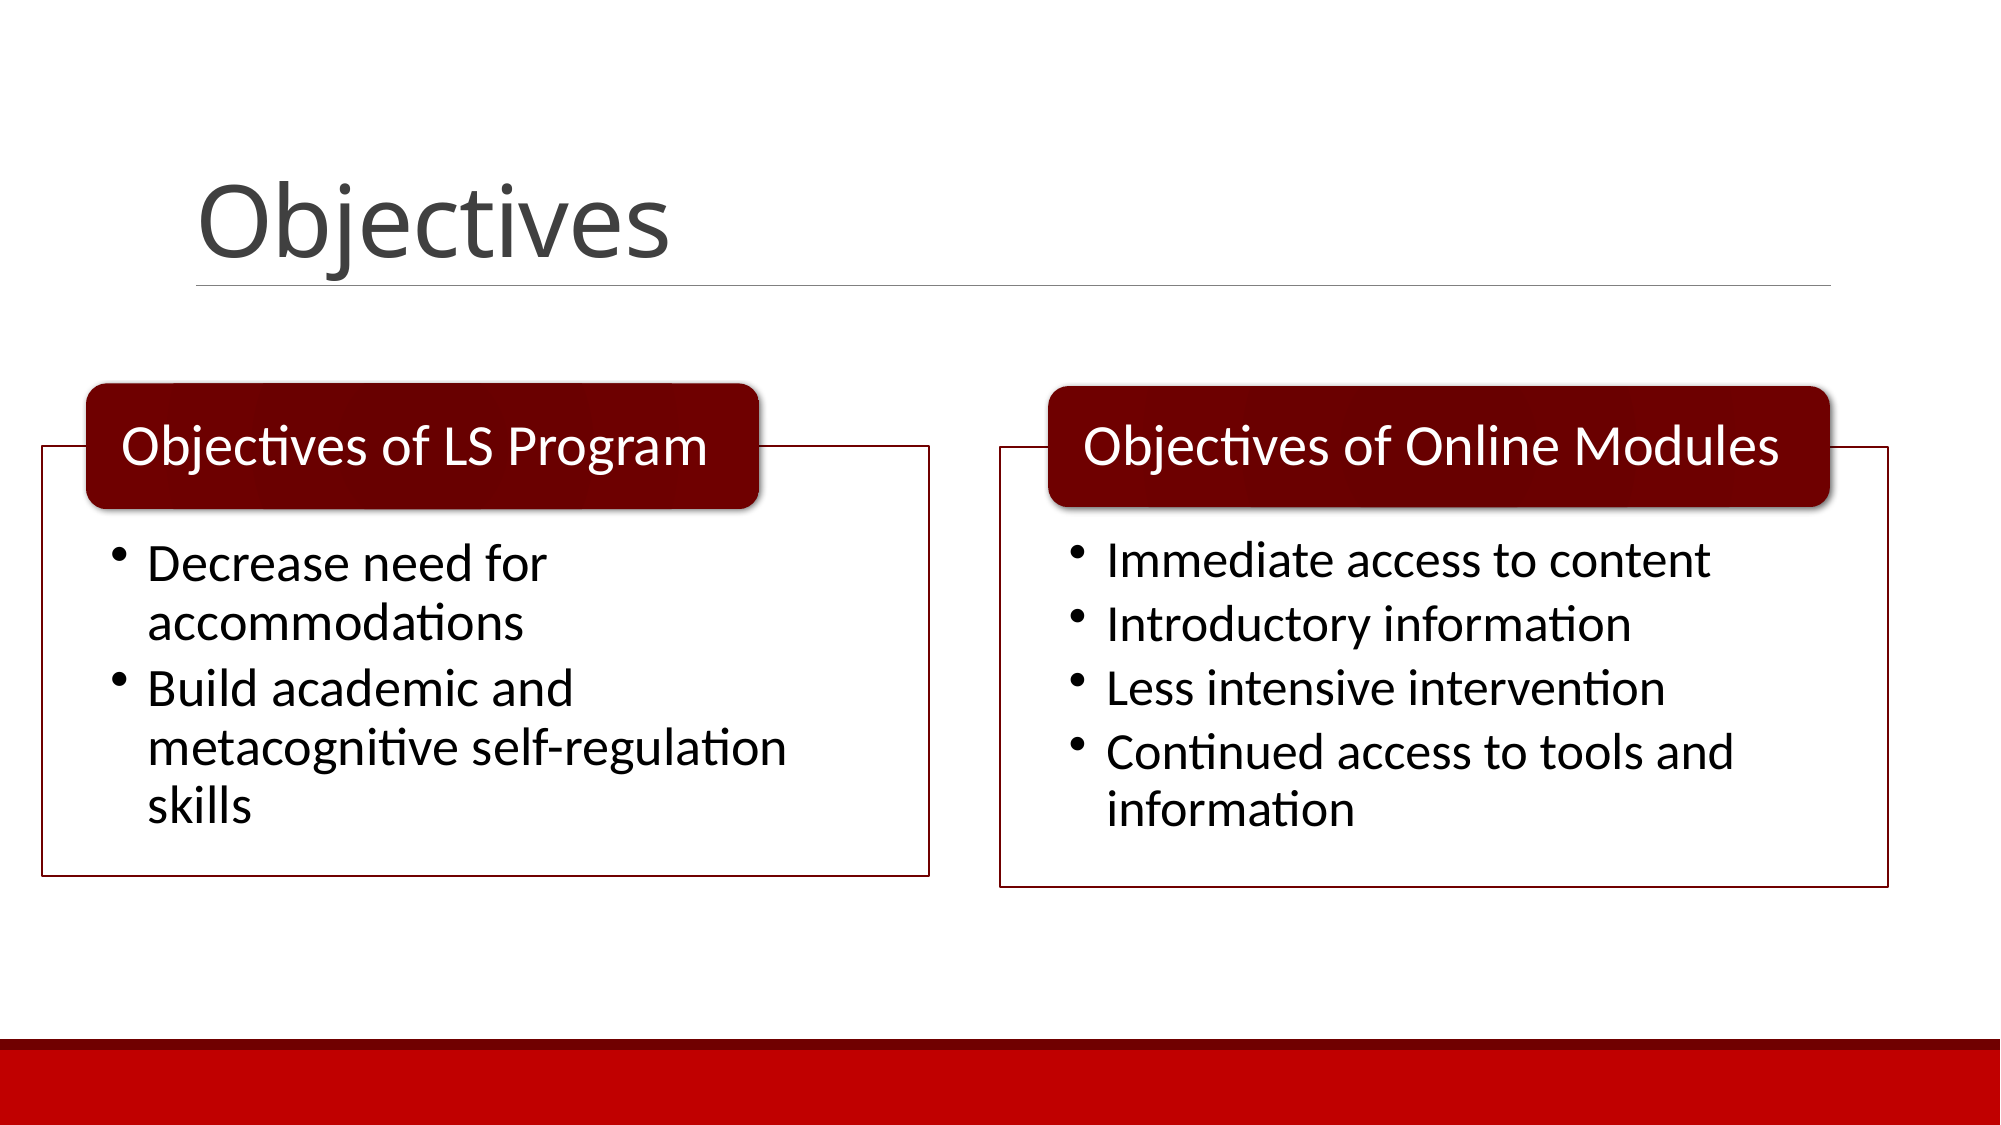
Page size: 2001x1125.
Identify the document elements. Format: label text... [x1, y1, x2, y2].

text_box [999, 385, 1889, 888]
title Objectives [180, 47, 1830, 285]
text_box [41, 378, 930, 881]
